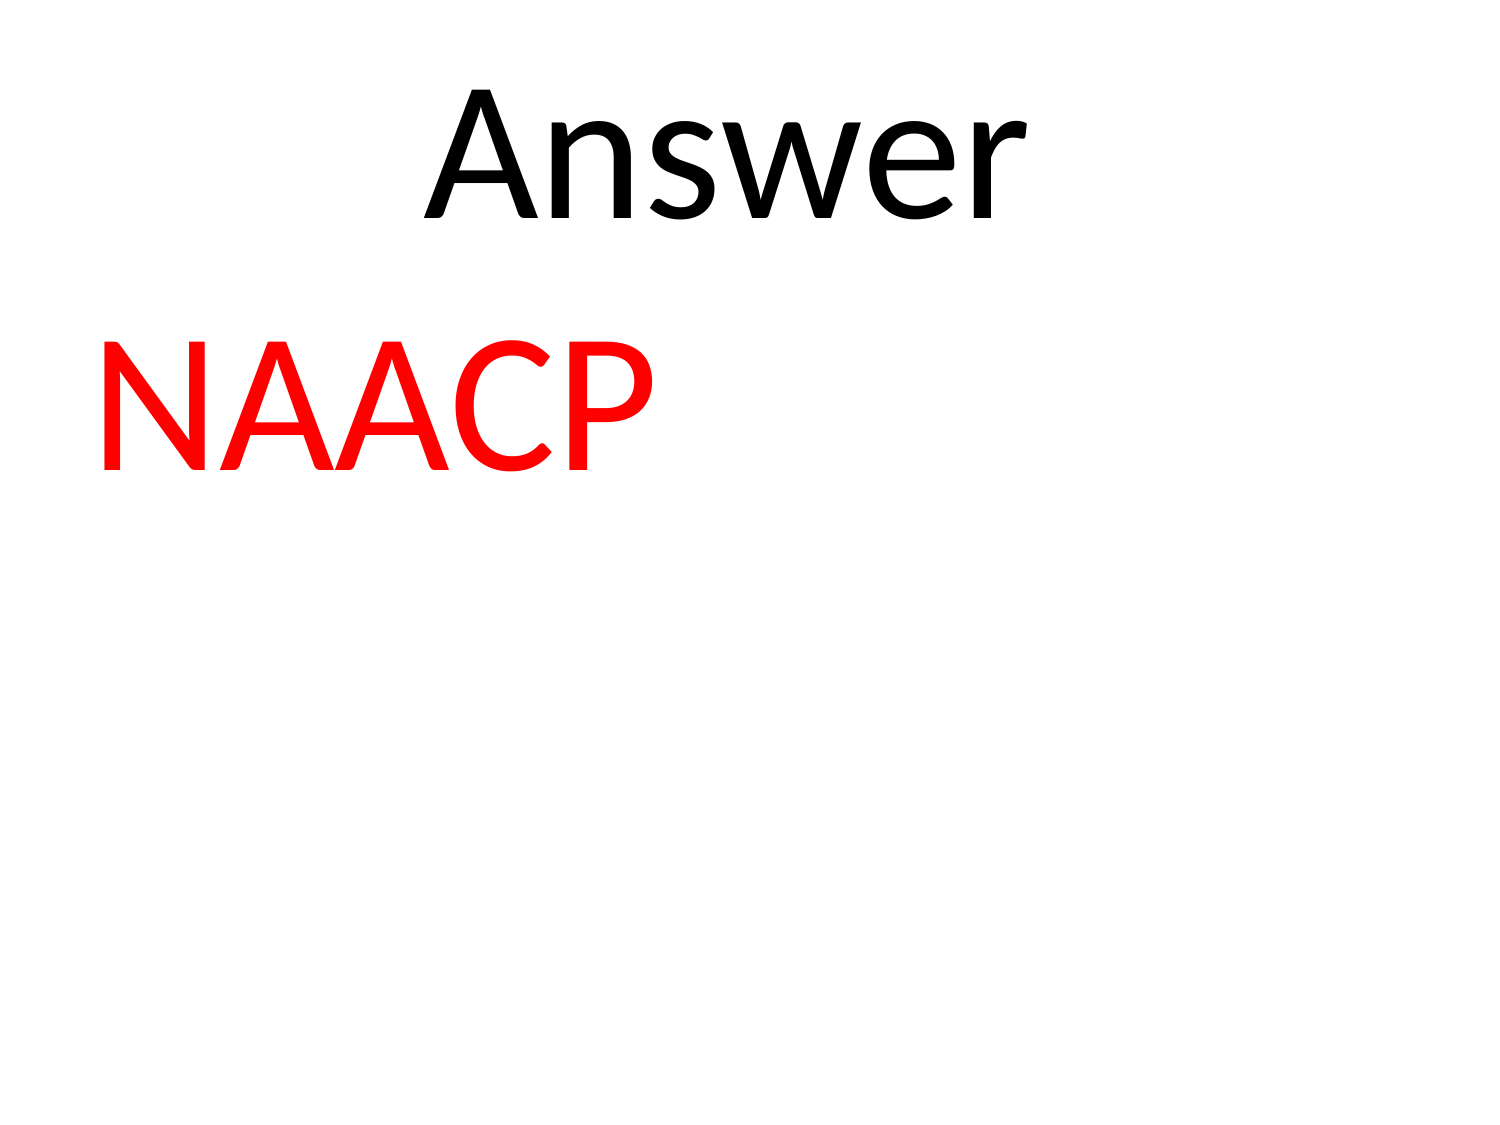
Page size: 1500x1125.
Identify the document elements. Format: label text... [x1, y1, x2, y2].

title Answer [75, 45, 1425, 233]
list NAACP [75, 262, 1425, 1005]
